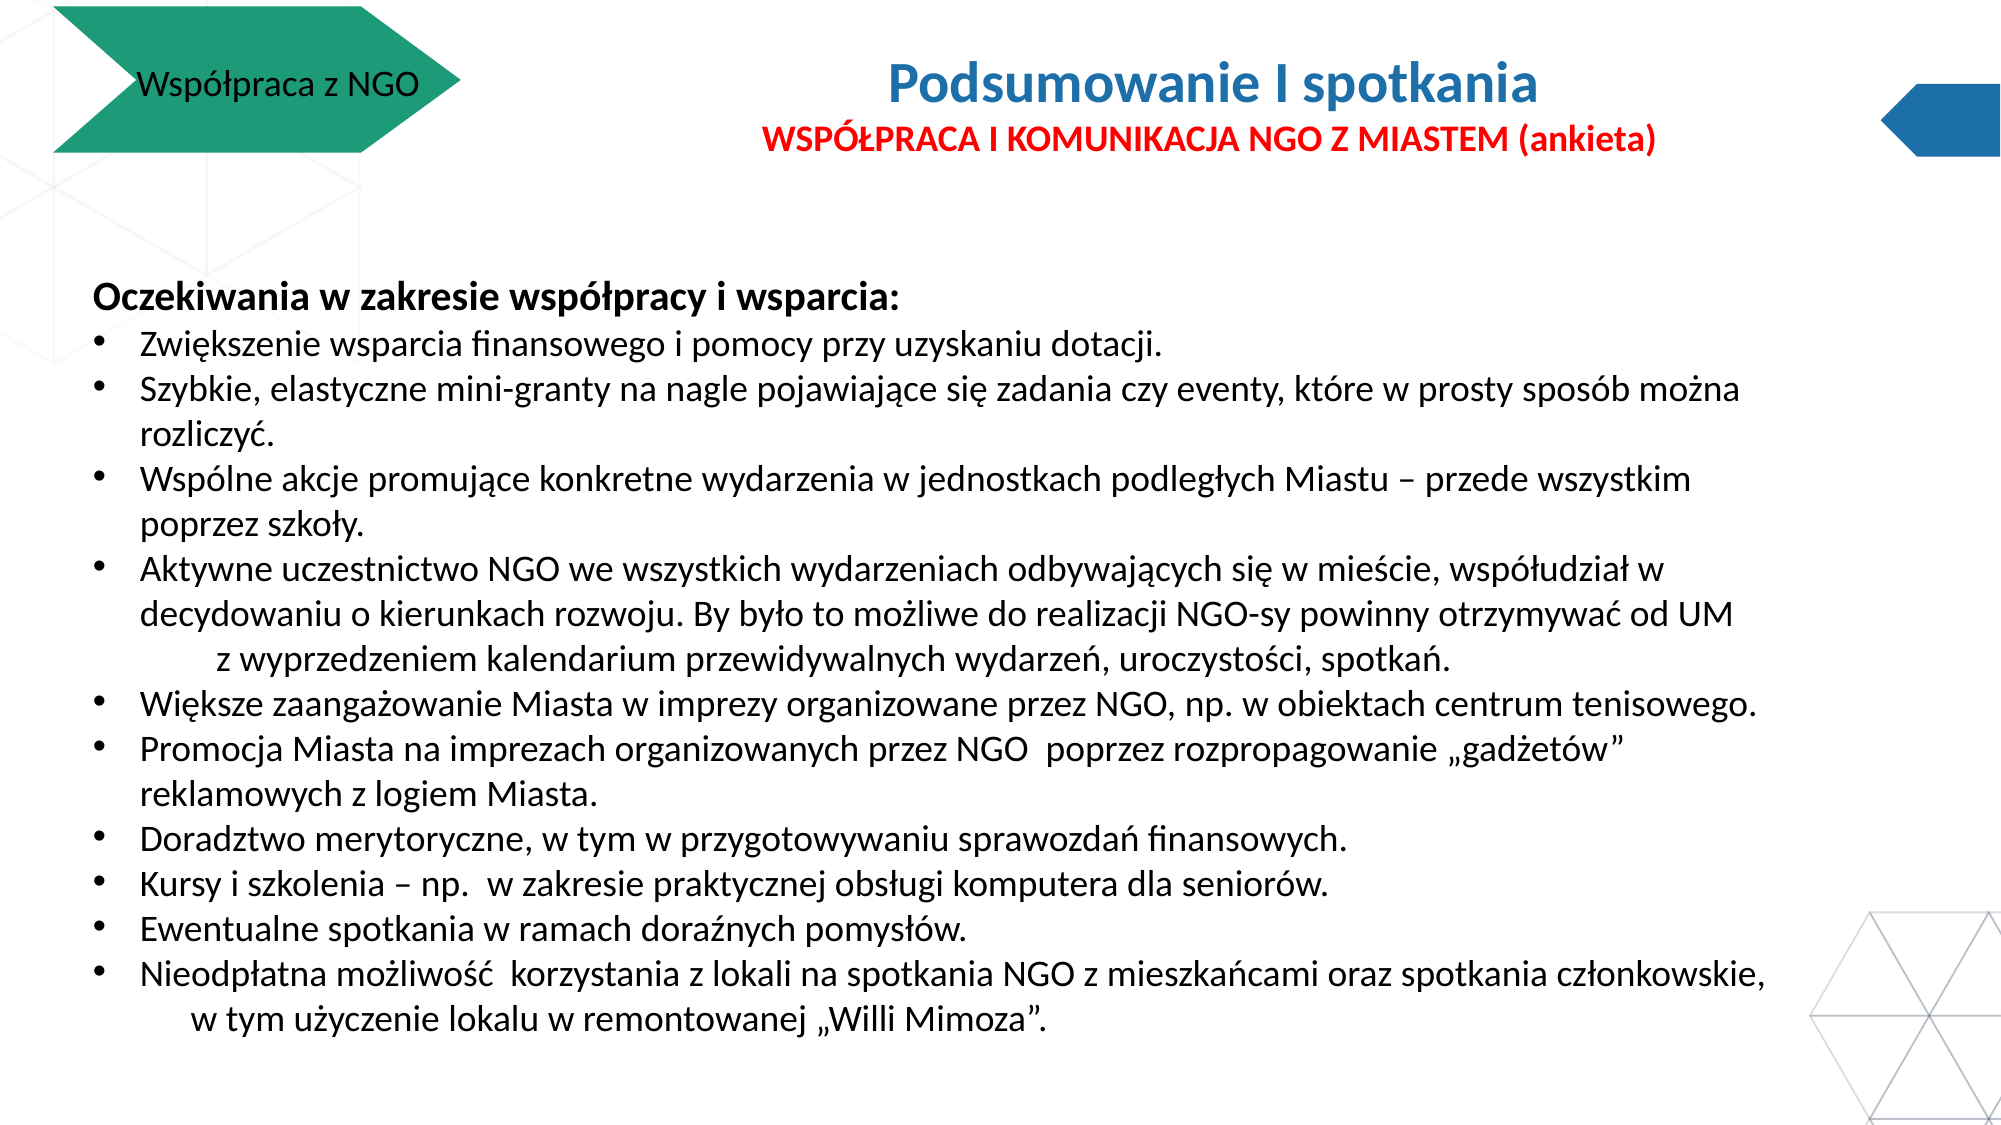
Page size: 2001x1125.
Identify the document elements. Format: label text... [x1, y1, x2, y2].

text_box Oczekiwania w zakresie współpracy i wsparcia: Zwiększenie wsparcia finansowego i pomocy przy uzyskaniu dotacji. Szybkie, elastyczne mini-granty na nagle pojawiające się zadania czy eventy, które w prosty sposób można rozliczyć. Wspólne akcje promujące konkretne wydarzenia w jednostkach podległych Miastu – przede wszystkim poprzez szkoły. Aktywne uczestnictwo NGO we wszystkich wydarzeniach odbywających się w mieście, współudział w decydowaniu o kierunkach rozwoju. By było to możliwe do realizacji NGO-sy powinny otrzymywać od UM z wyprzedzeniem kalendarium przewidywalnych wydarzeń, uroczystości, spotkań. Większe zaangażowanie Miasta w imprezy organizowane przez NGO, np. w obiektach centrum tenisowego. Promocja Miasta na imprezach organizowanych przez NGO poprzez rozpropagowanie „gadżetów” reklamowych z logiem Miasta. Doradztwo merytoryczne, w tym w przygotowywaniu sprawozdań finansowych. Kursy i szkolenia – np. w zakresie praktycznej obsługi komputera dla seniorów. Ewentualne spotkania w ramach doraźnych pomysłów. Nieodpłatna możliwość korzystania z lokali na spotkania NGO z mieszkańcami oraz spotkania członkowskie, w tym użyczenie lokalu w remontowanej „Willi Mimoza”. [78, 261, 1831, 1091]
text_box Współpraca z NGO [53, 6, 461, 153]
text_box Podsumowanie I spotkania WSPÓŁPRACA I KOMUNIKACJA NGO Z MIASTEM (ankieta) [626, 36, 1803, 167]
